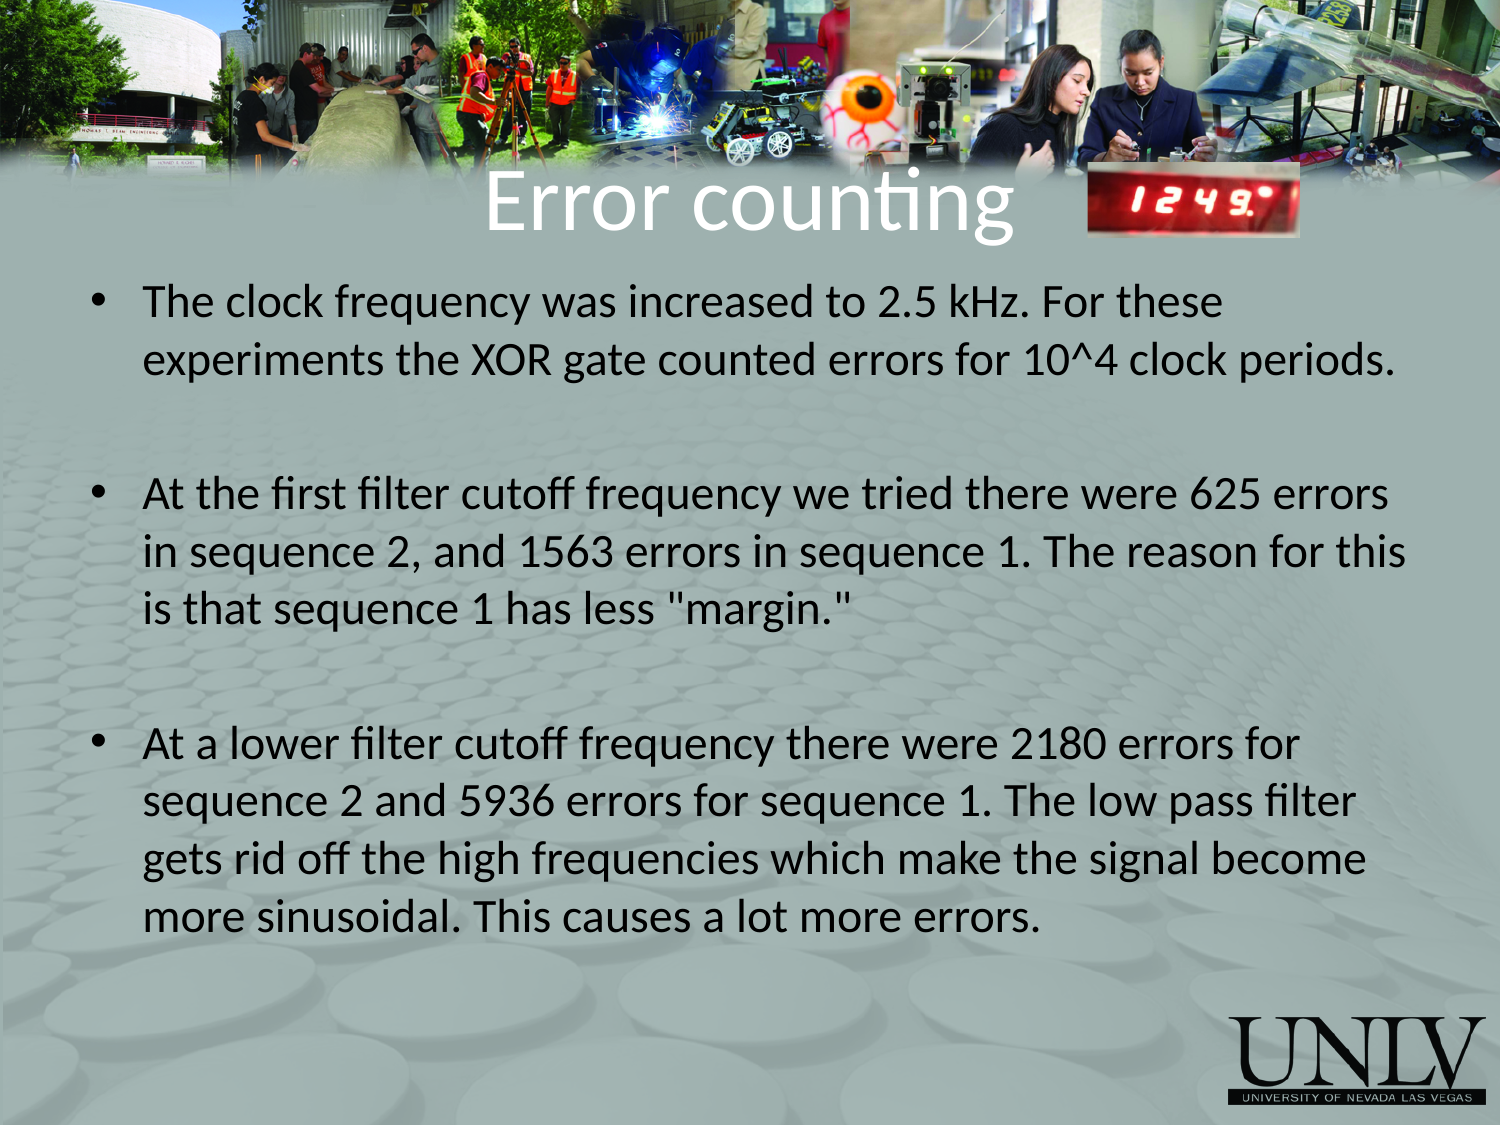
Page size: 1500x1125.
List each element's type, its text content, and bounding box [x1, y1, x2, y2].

title Error counting [75, 99, 1425, 262]
picture [0, 0, 1500, 1125]
list The clock frequency was increased to 2.5 kHz. For these experiments the XOR gate counted errors for 10^4 clock periods. At the first filter cutoff frequency we tried there were 625 errors in sequence 2, and 1563 errors in sequence 1. The reason for this is that sequence 1 has less "margin." At a lower filter cutoff frequency there were 2180 errors for sequence 2 and 5936 errors for sequence 1. The low pass filter gets rid off the high frequencies which make the signal become more sinusoidal. This causes a lot more errors. [75, 262, 1425, 1005]
